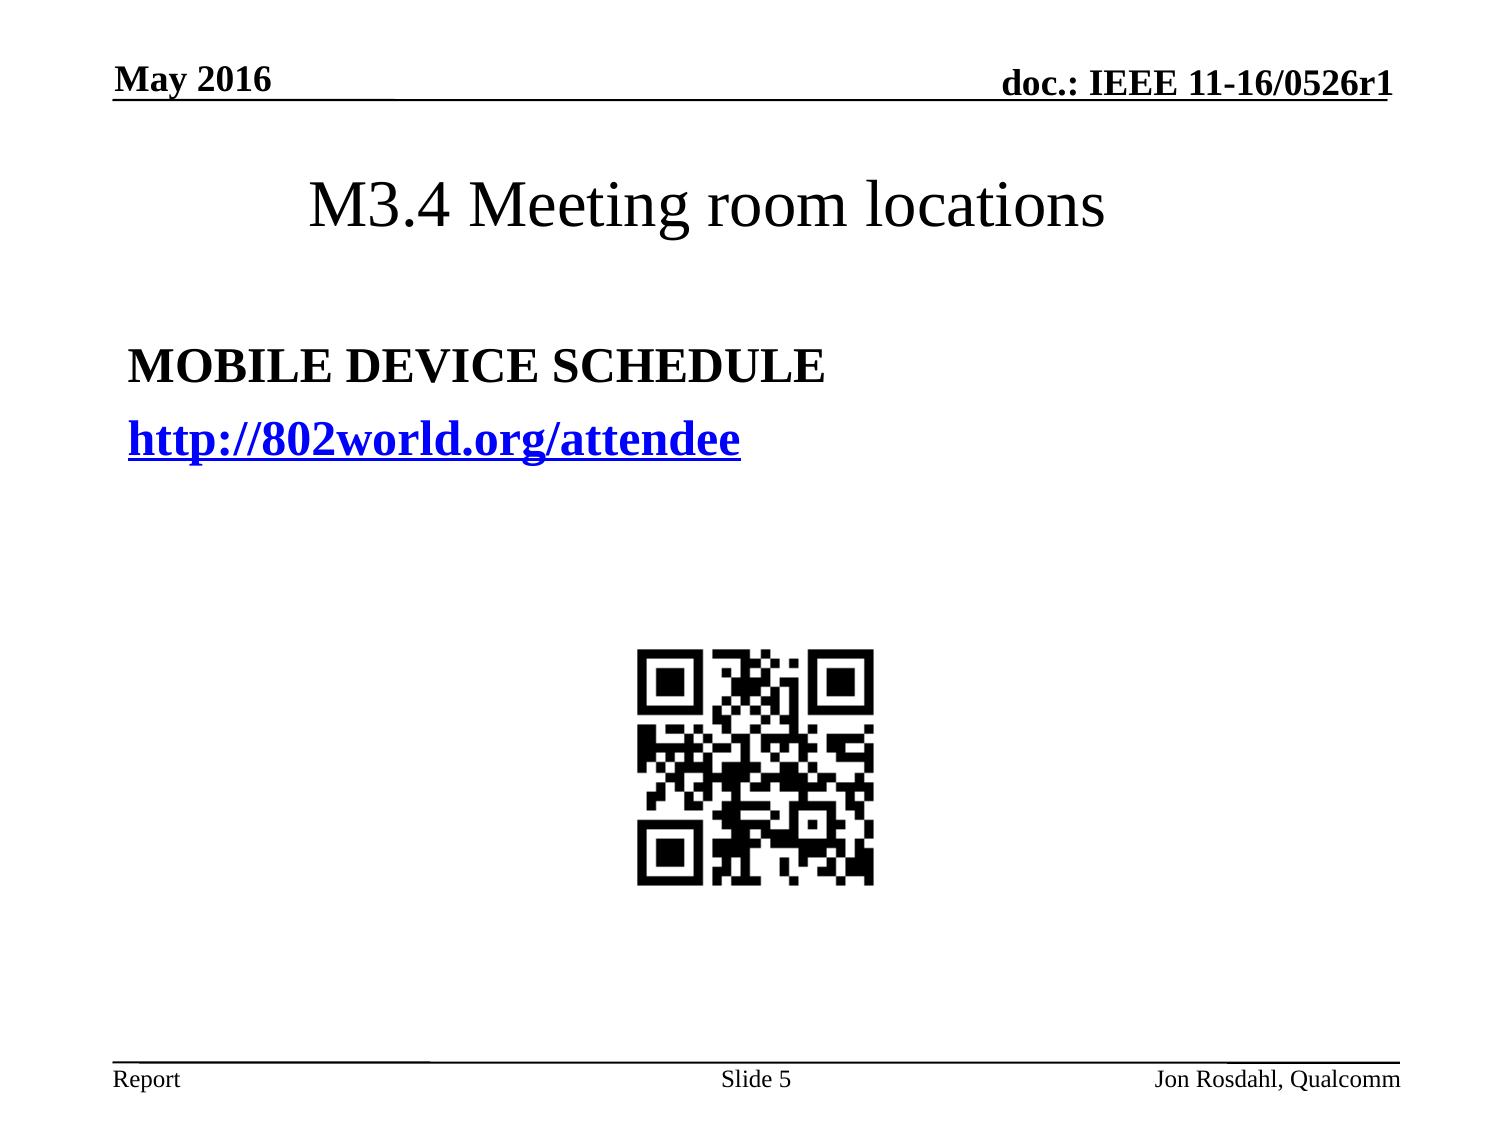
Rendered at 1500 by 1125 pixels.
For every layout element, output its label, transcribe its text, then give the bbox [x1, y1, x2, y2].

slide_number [114, 54, 423, 100]
footer Jon Rosdahl, Qualcomm [878, 1061, 1402, 1093]
list MOBILE DEVICE SCHEDULE http://802world.org/attendee [112, 324, 1388, 1000]
slide_number Slide 5 [712, 1061, 800, 1123]
title M3.4 Meeting room locations [112, 112, 1388, 288]
picture [599, 612, 913, 926]
